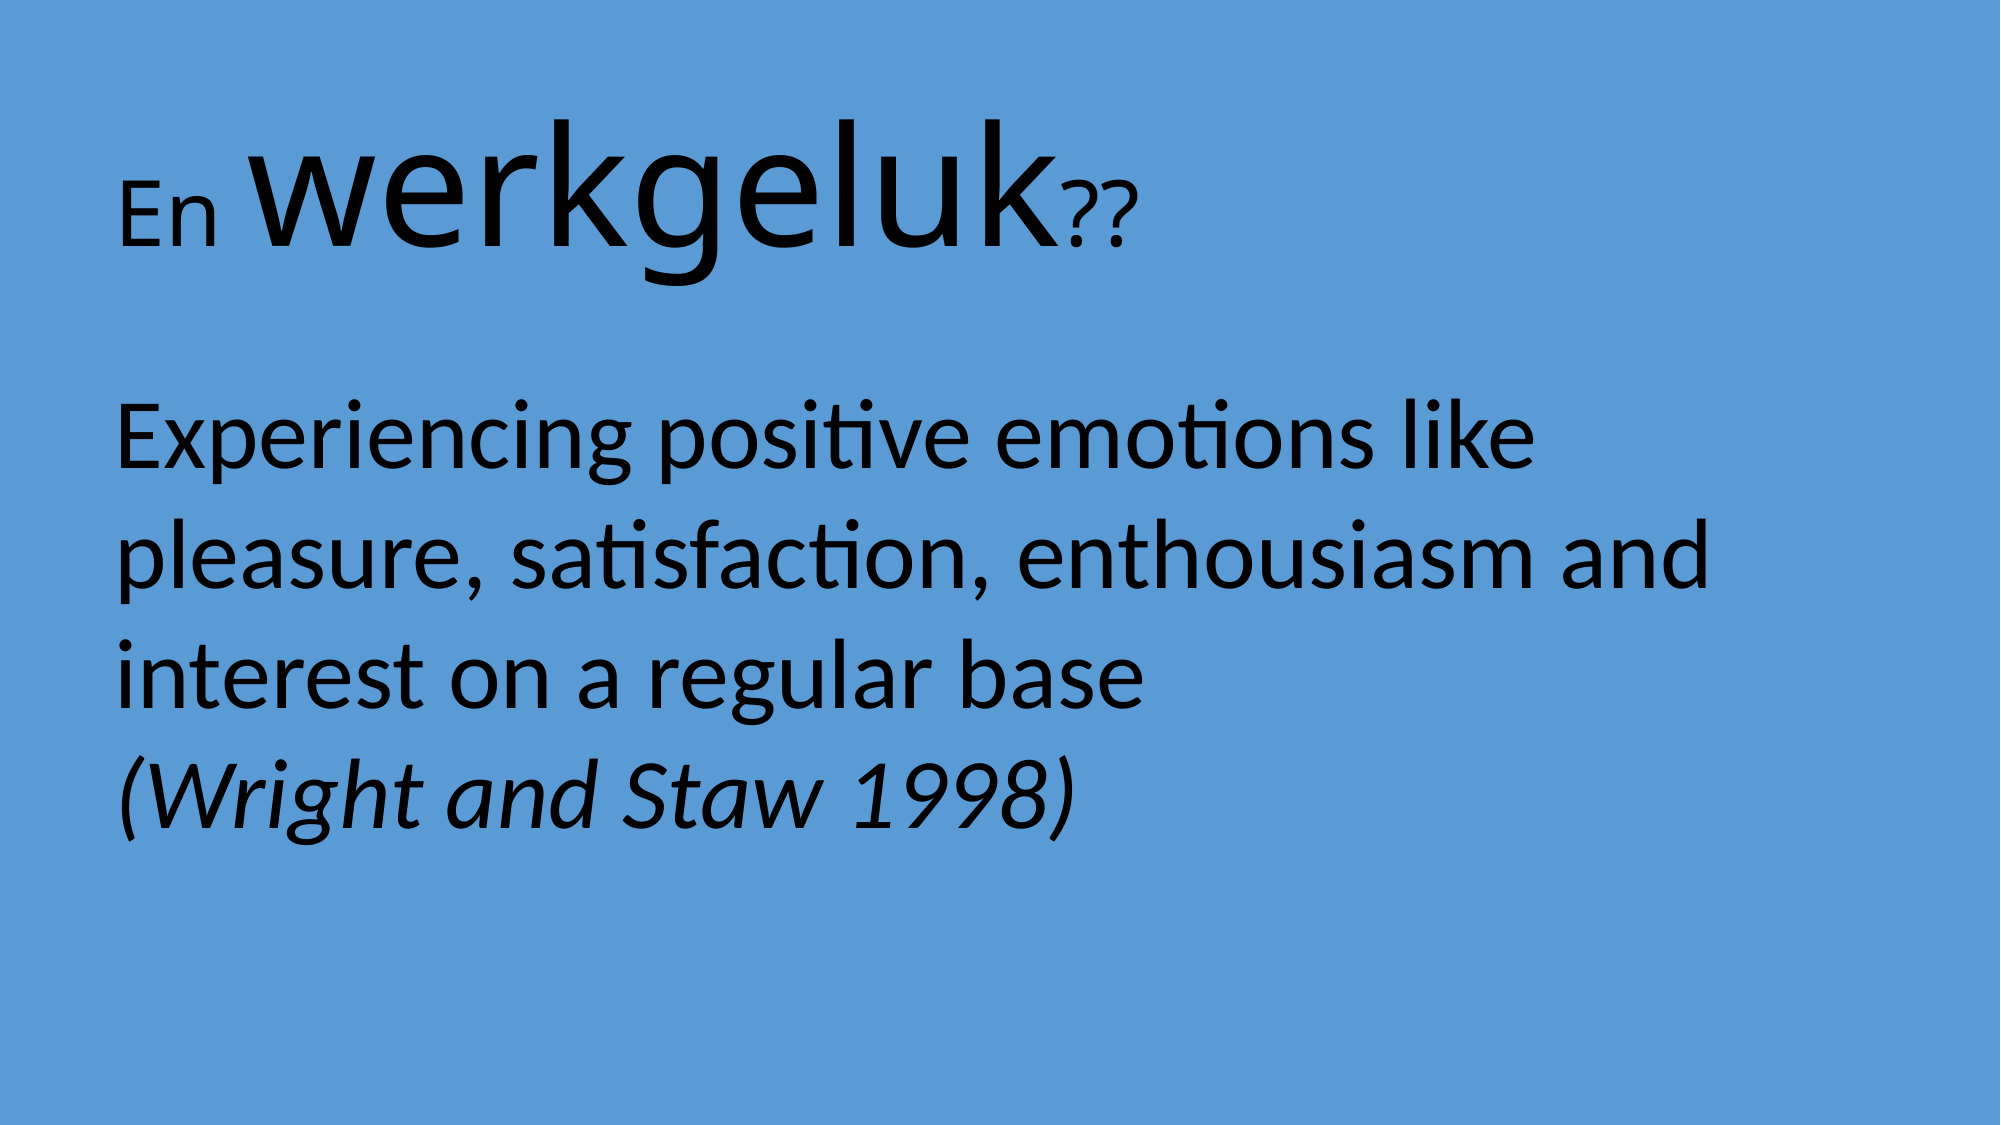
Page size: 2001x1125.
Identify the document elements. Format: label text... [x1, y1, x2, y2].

title En werkgeluk?? [99, 45, 2000, 341]
text_box Experiencing positive emotions like pleasure, satisfaction, enthousiasm and interest on a regular base (Wright and Staw 1998) [99, 361, 1860, 857]
